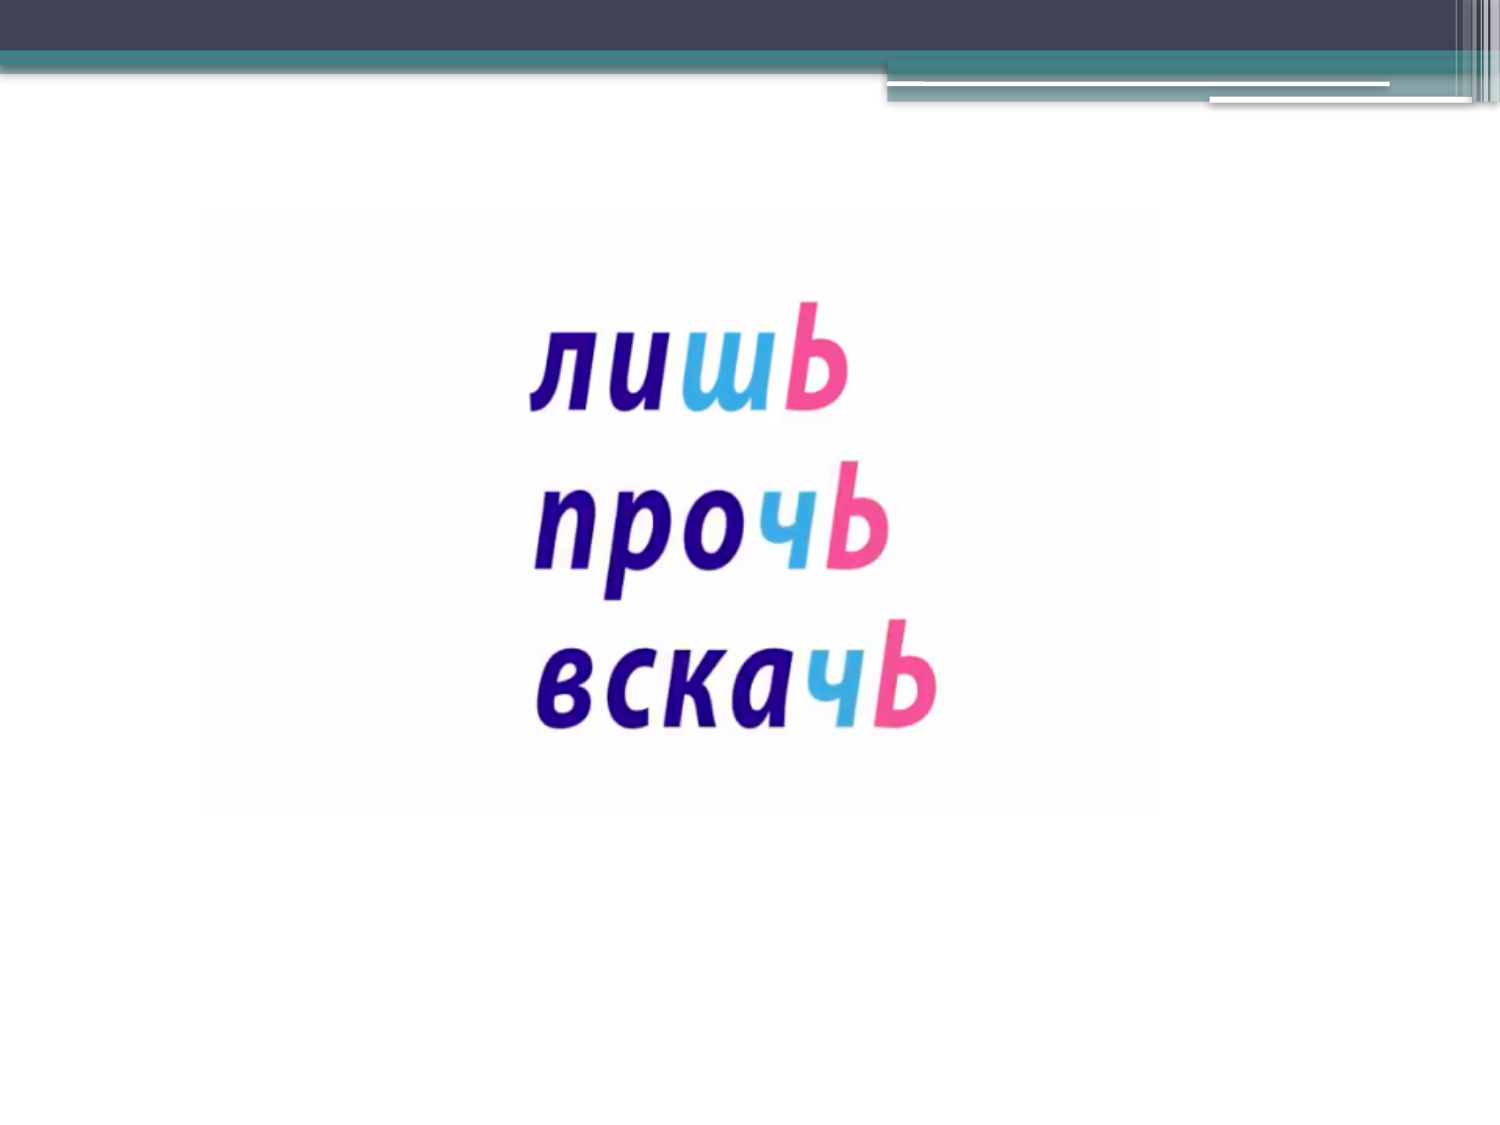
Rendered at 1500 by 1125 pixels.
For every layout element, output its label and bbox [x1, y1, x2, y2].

picture [206, 207, 1160, 813]
